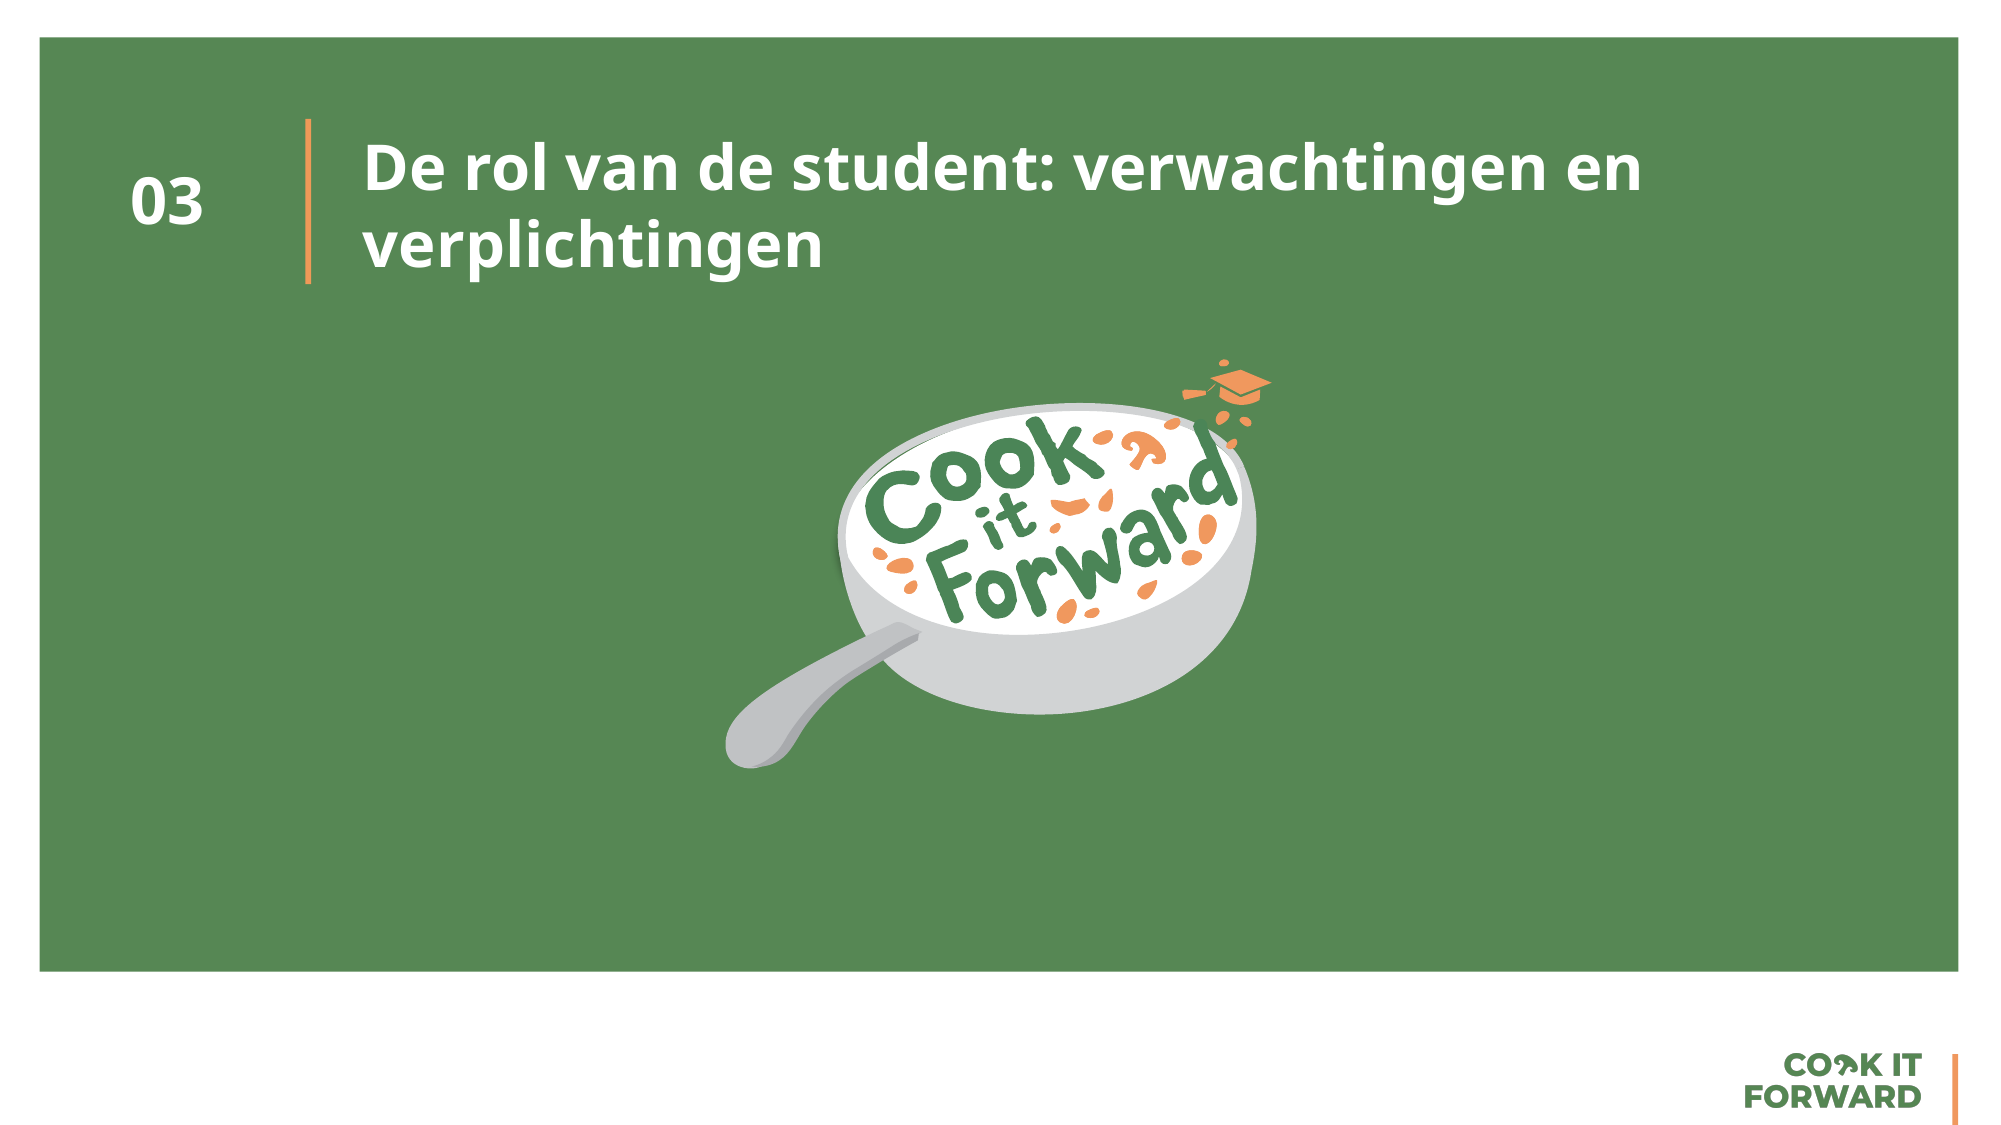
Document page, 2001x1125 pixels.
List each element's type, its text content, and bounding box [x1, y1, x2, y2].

list 03 [115, 153, 264, 249]
list De rol van de student: verwachtingen en verplichtingen [347, 121, 1927, 293]
picture [1745, 1053, 1922, 1108]
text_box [727, 359, 1273, 768]
